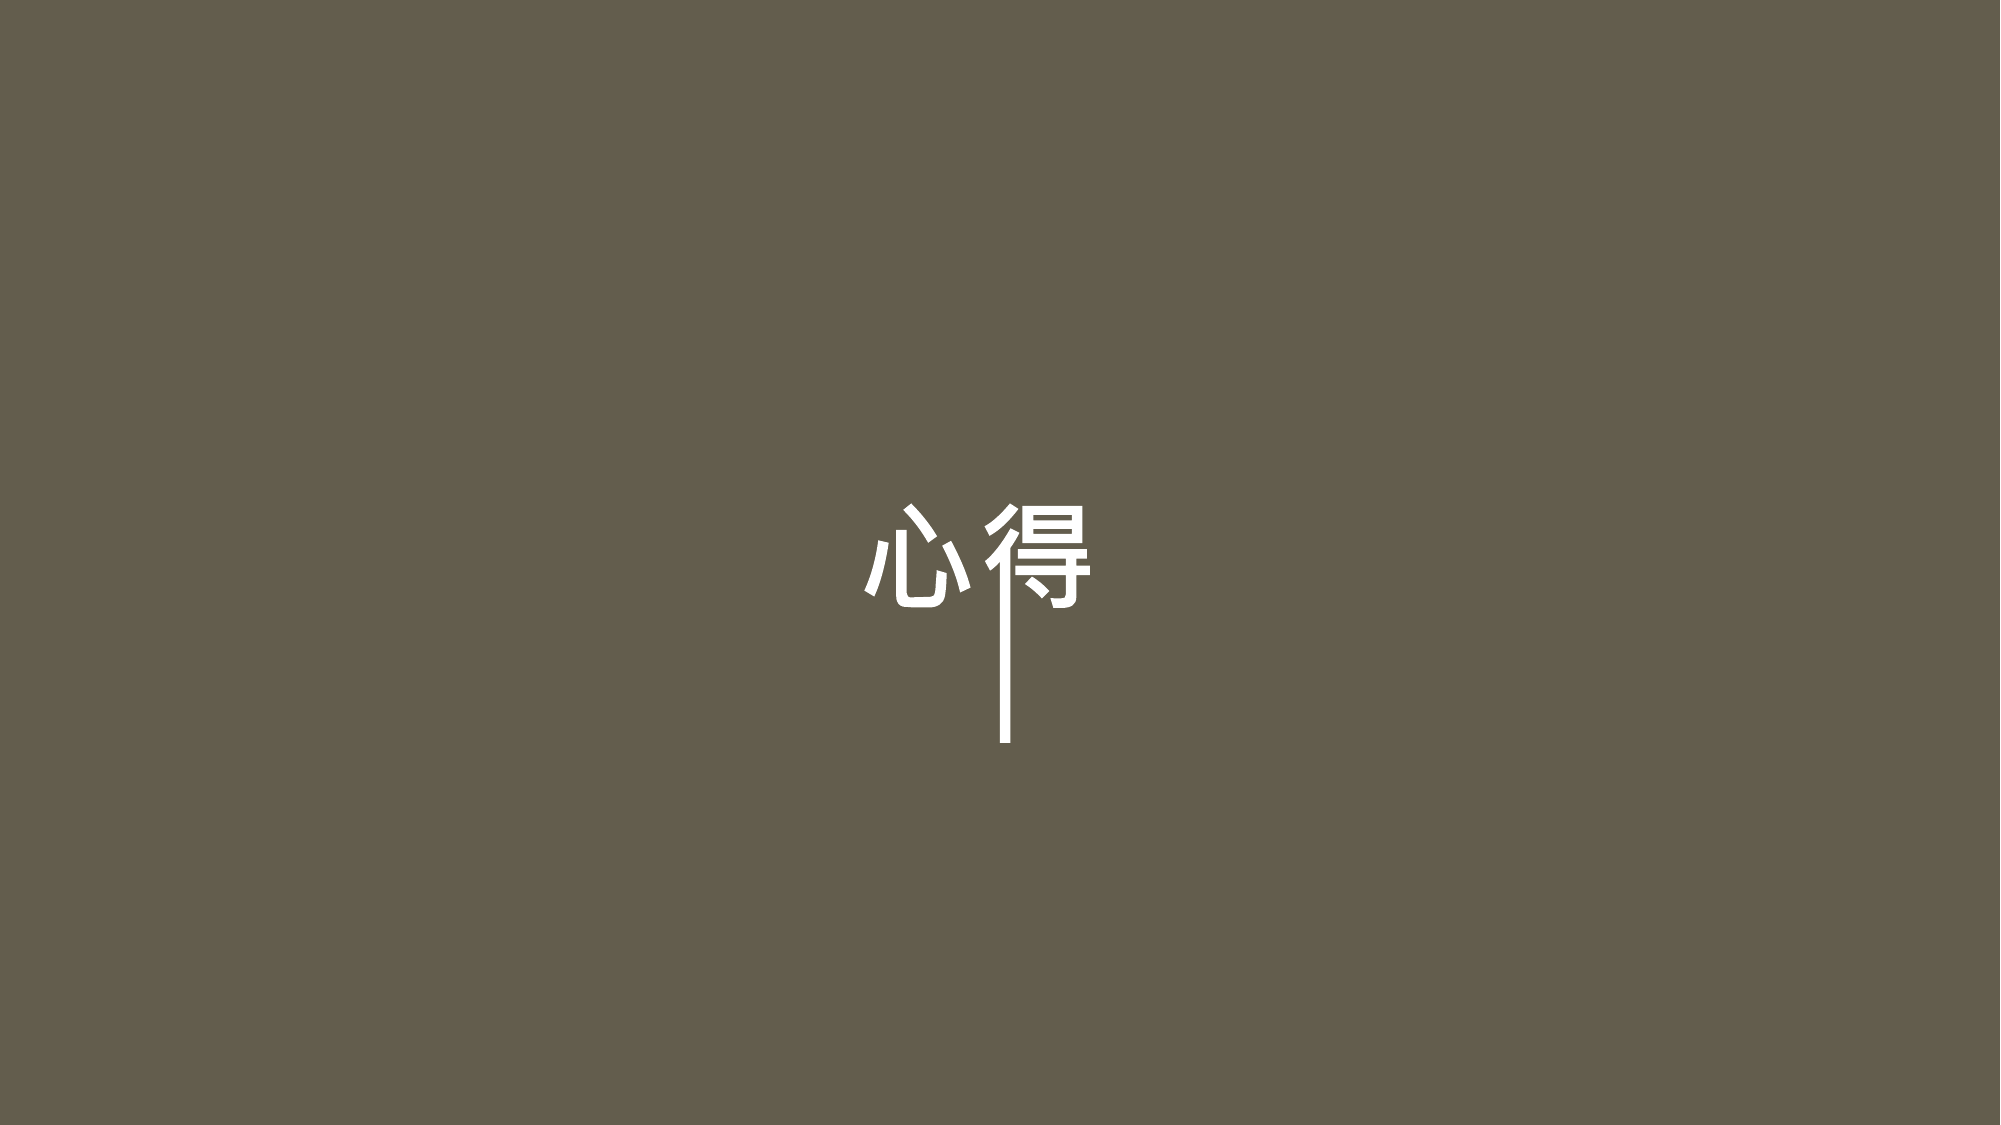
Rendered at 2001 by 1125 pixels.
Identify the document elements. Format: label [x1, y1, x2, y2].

picture [864, 503, 1091, 743]
